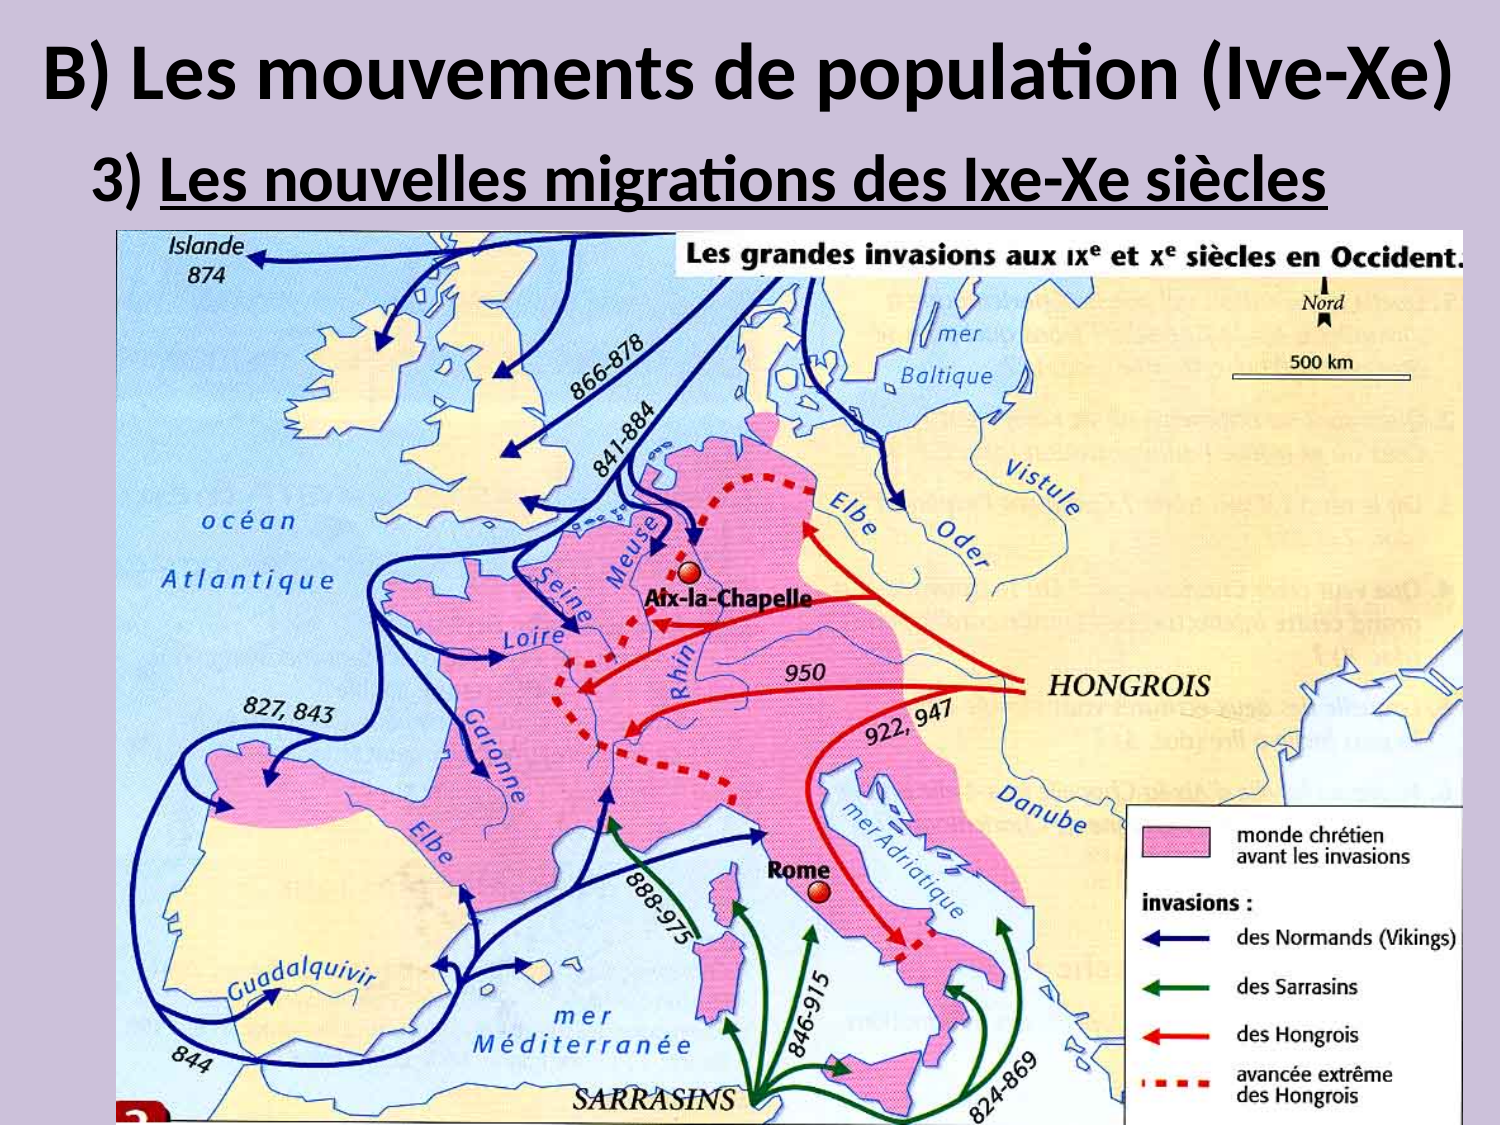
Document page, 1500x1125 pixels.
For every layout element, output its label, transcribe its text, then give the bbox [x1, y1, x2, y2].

list 3) Les nouvelles migrations des Ixe-Xe siècles [75, 127, 1441, 1049]
title B) Les mouvements de population (Ive-Xe) [0, 0, 1500, 134]
picture [115, 230, 1463, 1125]
